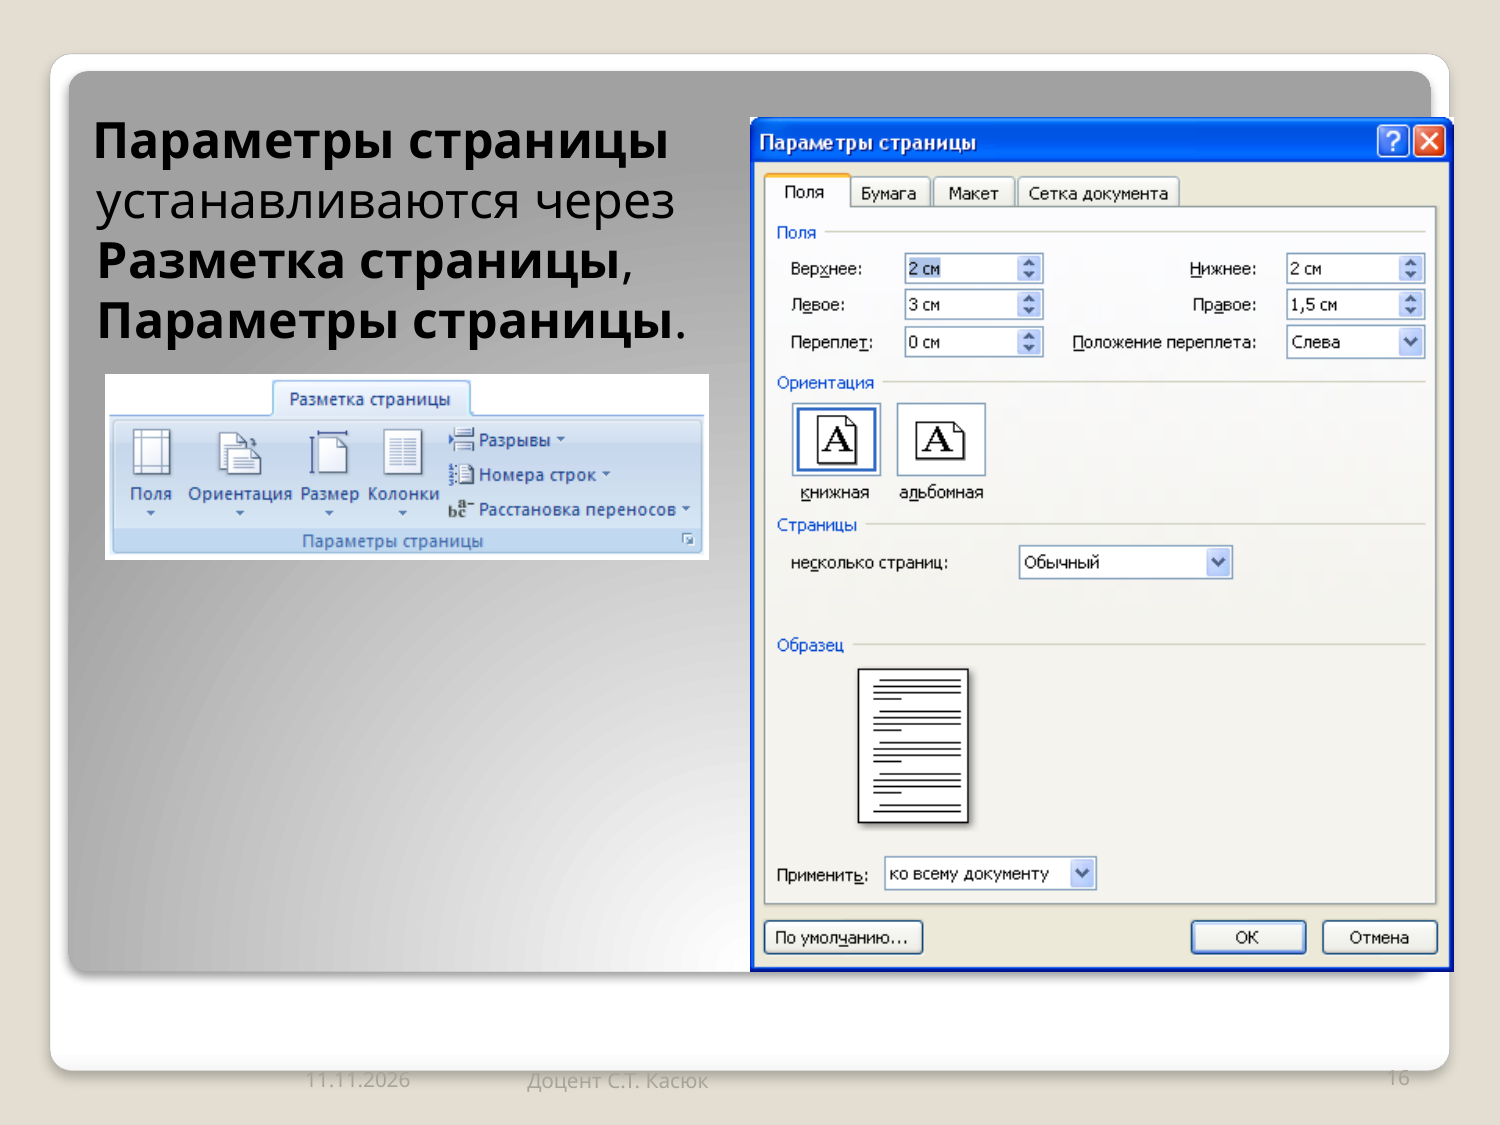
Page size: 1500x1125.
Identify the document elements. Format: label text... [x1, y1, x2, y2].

slide_number 16 [1074, 1025, 1425, 1100]
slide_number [75, 1024, 425, 1103]
list Параметры страницы устанавливаются через Разметка страницы, Параметры страницы. [23, 93, 821, 732]
footer Доцент С.Т. Касюк [512, 1025, 988, 1100]
picture [749, 116, 1454, 973]
picture [105, 374, 709, 560]
